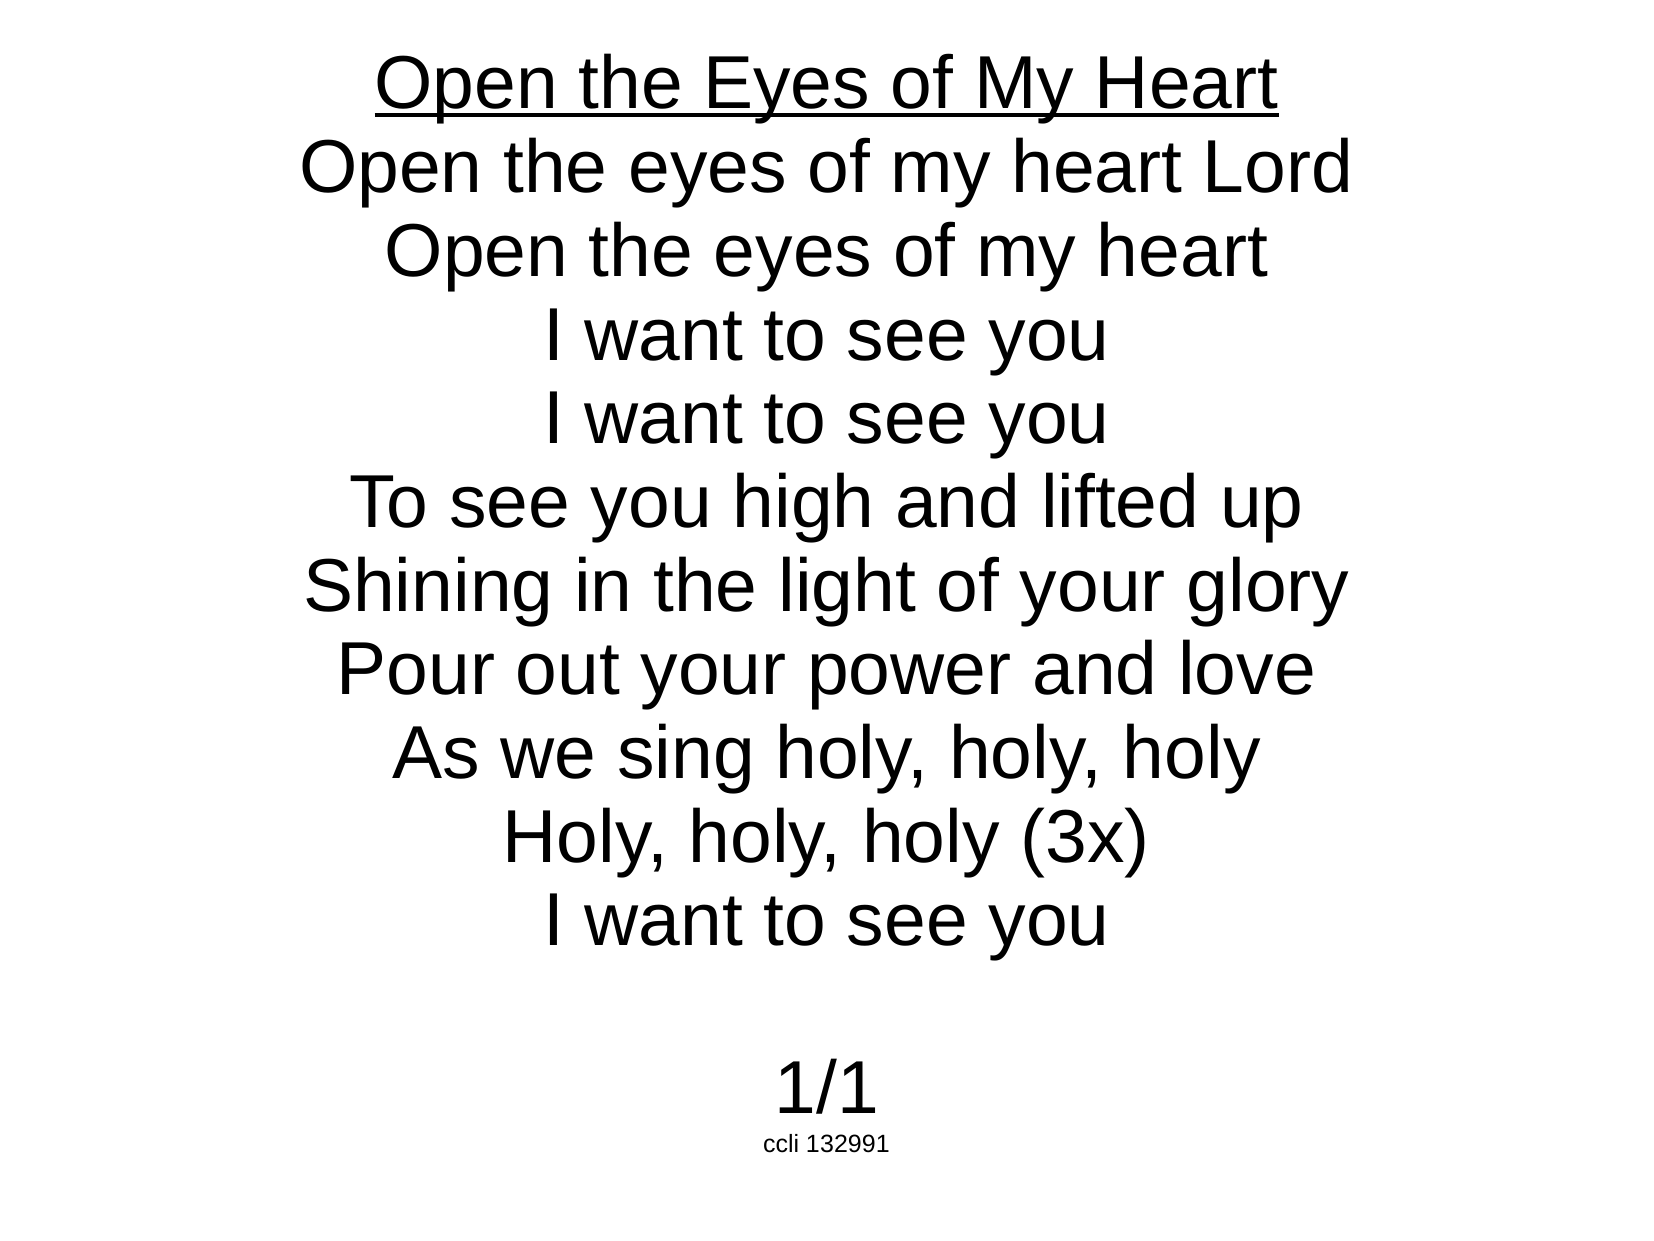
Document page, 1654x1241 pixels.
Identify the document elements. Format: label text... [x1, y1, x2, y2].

text_box Open the Eyes of My Heart Open the eyes of my heart Lord Open the eyes of my heart I want to see you I want to see you To see you high and lifted up Shining in the light of your glory Pour out your power and love As we sing holy, holy, holy Holy, holy, holy (3x) I want to see you 1/1 ccli 132991 [29, 29, 1624, 1164]
